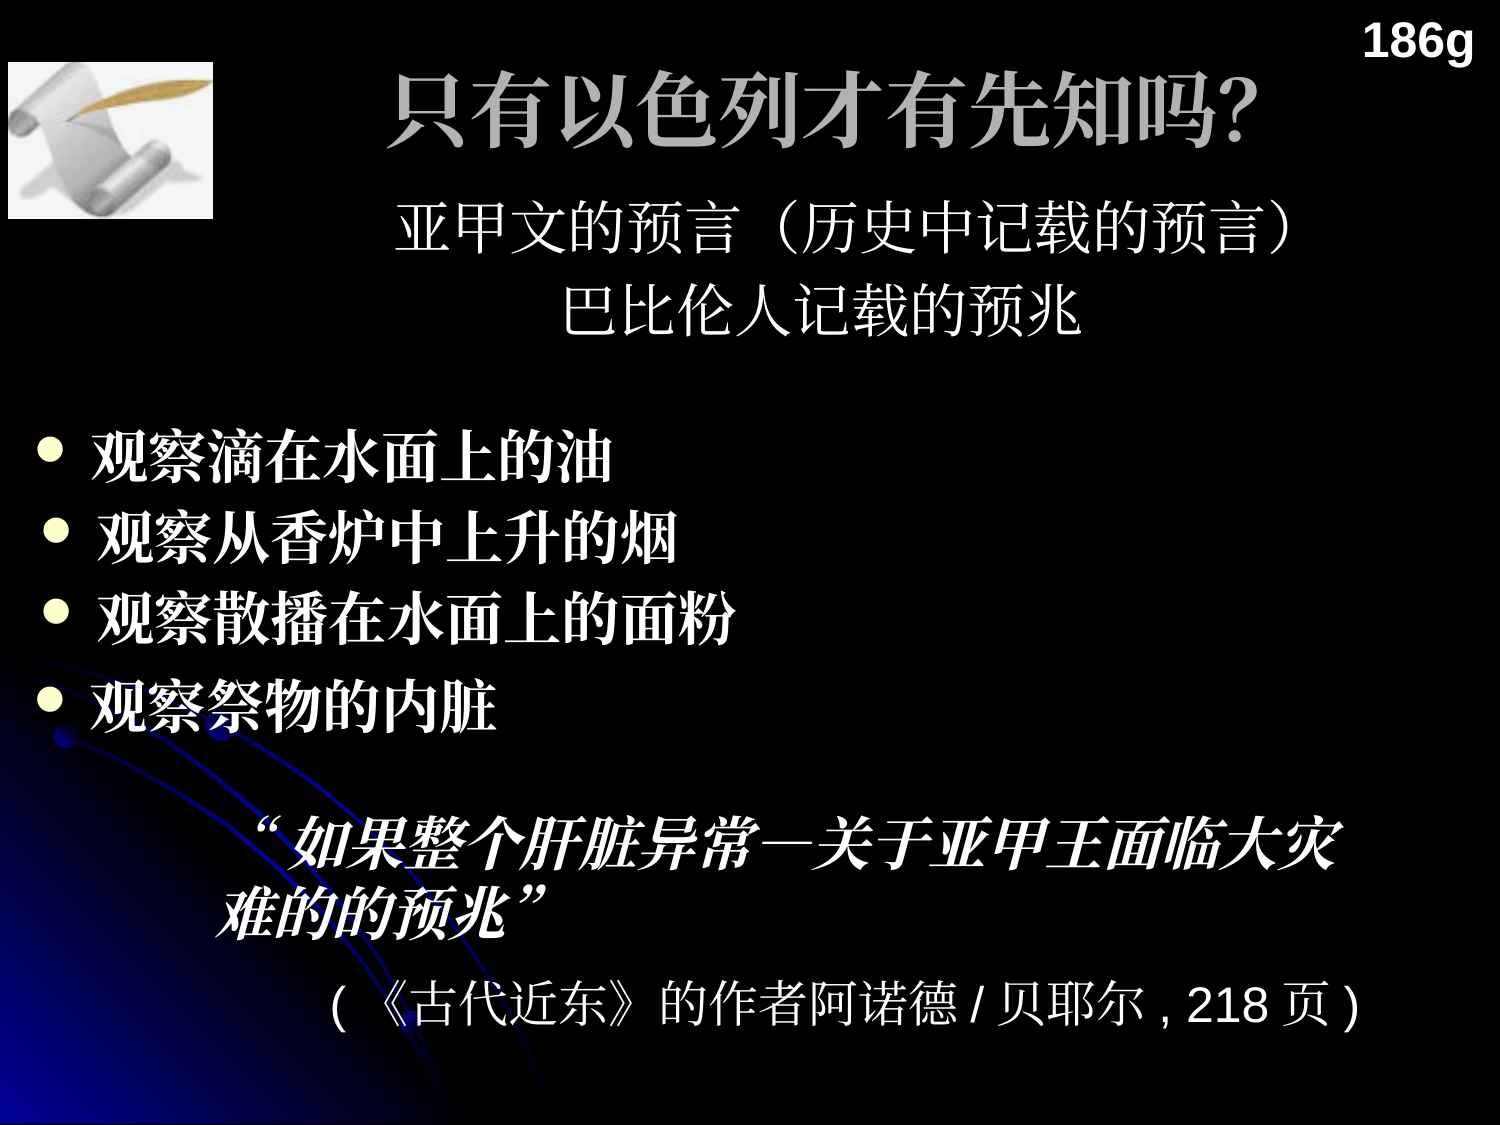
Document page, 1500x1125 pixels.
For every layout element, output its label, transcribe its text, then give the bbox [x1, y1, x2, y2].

text_box 观察散播在水面上的面粉 [24, 575, 1488, 688]
text_box 巴比伦人记载的预兆 [215, 288, 1429, 363]
text_box 观察从香炉中上升的烟 [24, 493, 1488, 575]
text_box 观察祭物的内脏 [18, 662, 1482, 775]
text_box 亚甲文的预言（历史中记载的预言） [181, 191, 1463, 288]
list 观察滴在水面上的油 [18, 412, 1482, 525]
title 只有以色列才有先知吗？ [200, 12, 1488, 205]
text_box “如果整个肝脏异常—关于亚甲王面临大灾难的的预兆” (《古代近东》的作者阿诺德/贝耶尔, 218页) [200, 800, 1375, 1040]
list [8, 62, 213, 219]
text_box 186g [1337, 0, 1500, 75]
